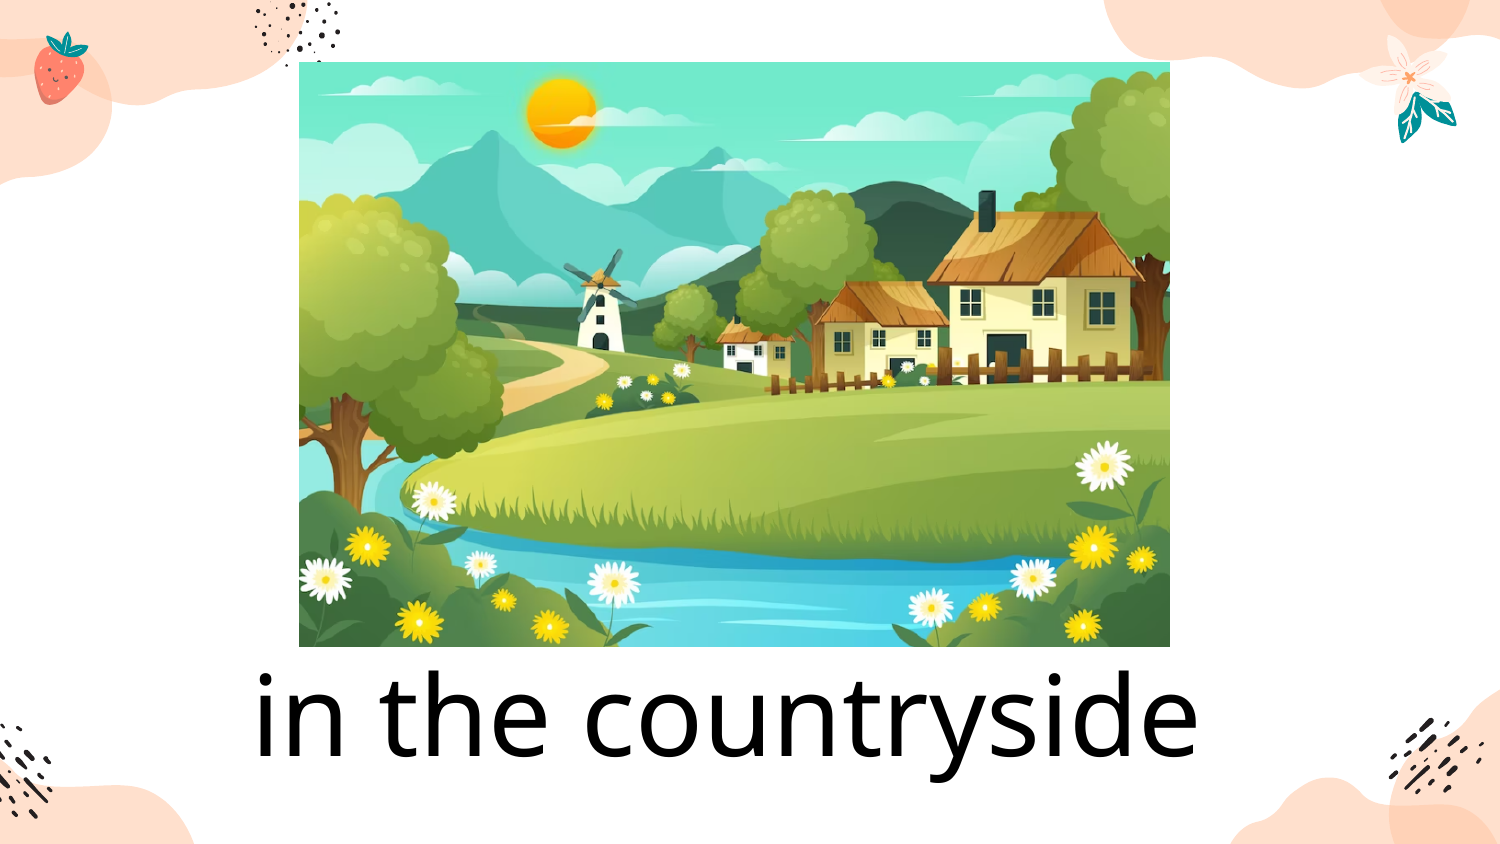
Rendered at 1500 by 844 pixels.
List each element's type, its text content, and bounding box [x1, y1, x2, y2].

text_box in the countryside [236, 636, 1500, 787]
picture [299, 62, 1170, 647]
